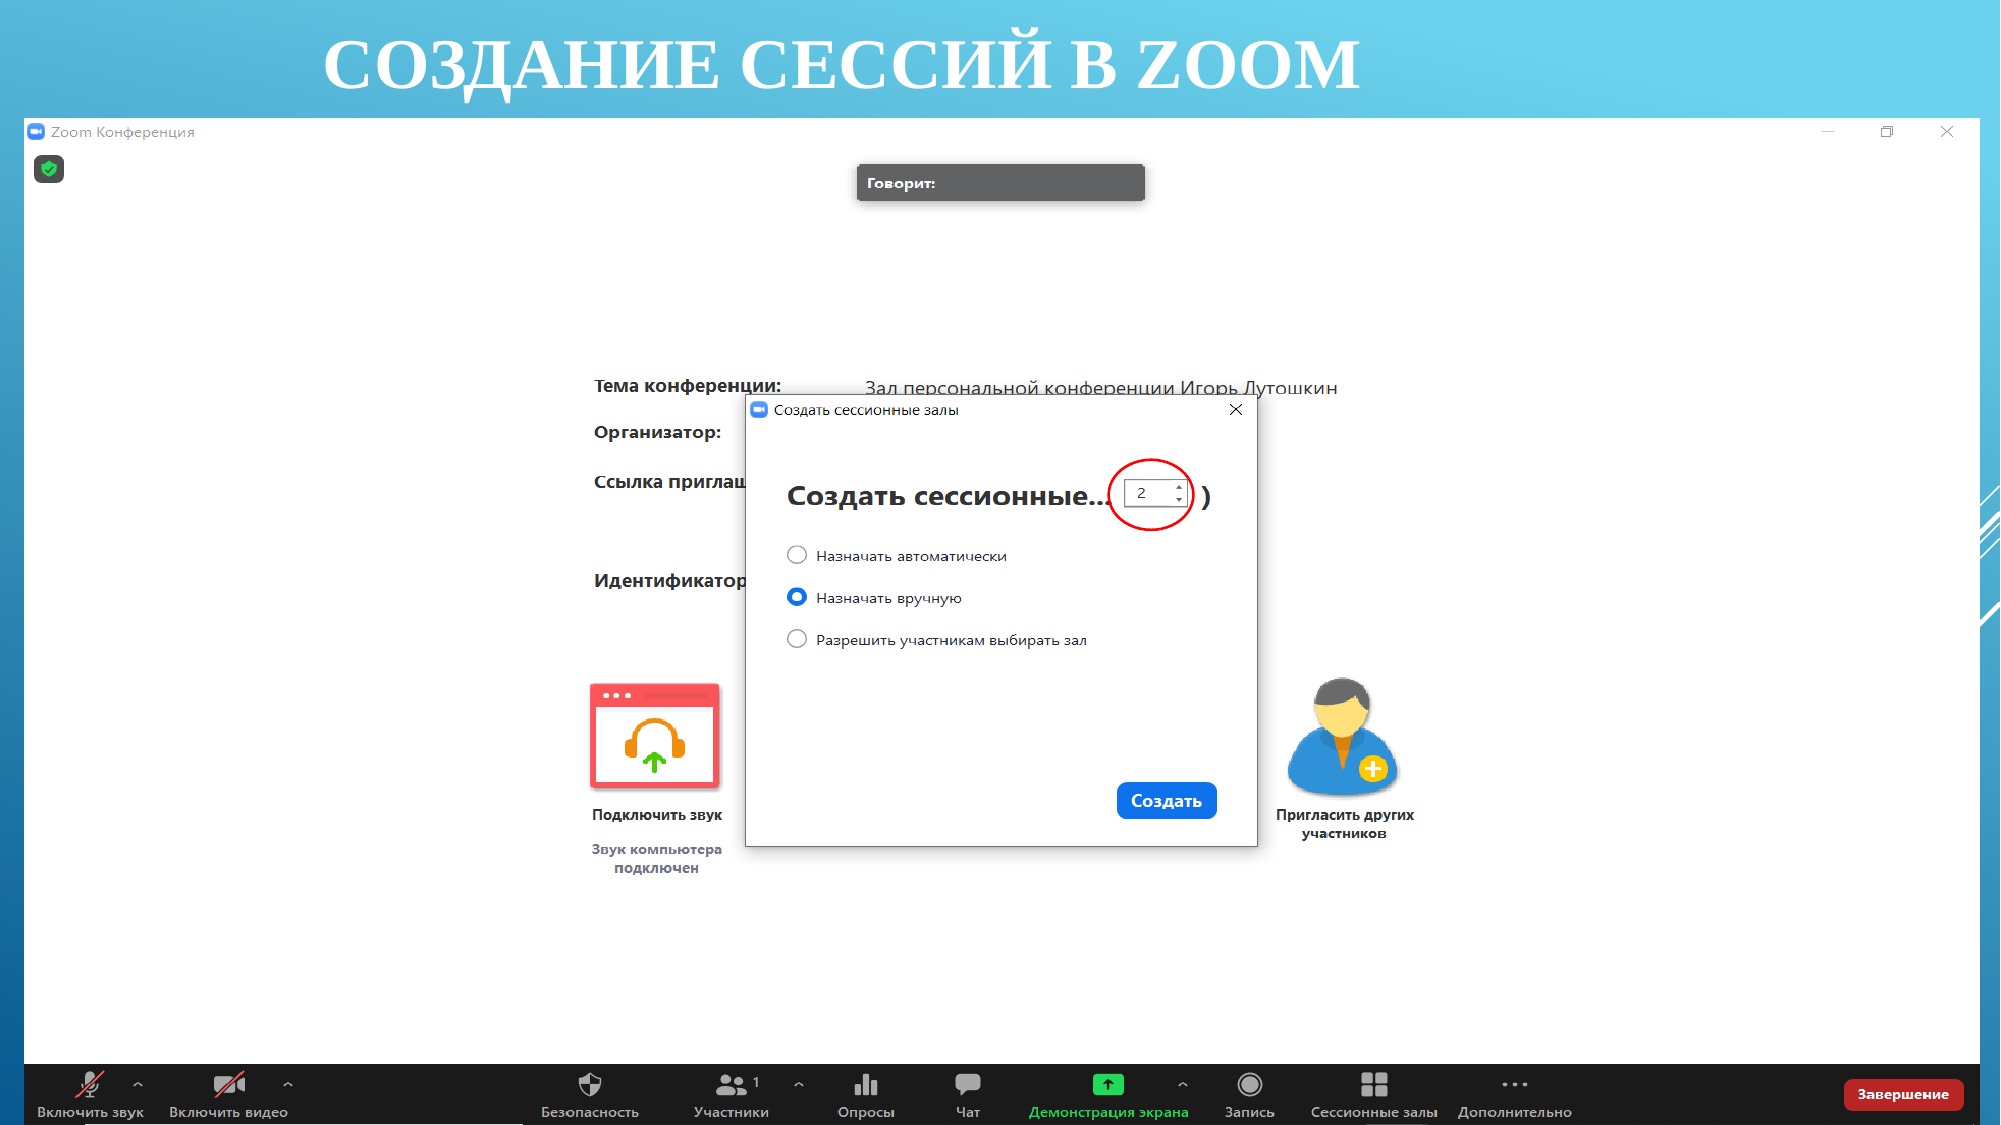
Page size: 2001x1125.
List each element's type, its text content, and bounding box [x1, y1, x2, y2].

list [24, 117, 1980, 1125]
title Создание сессий в ZOOM [307, 9, 1479, 111]
